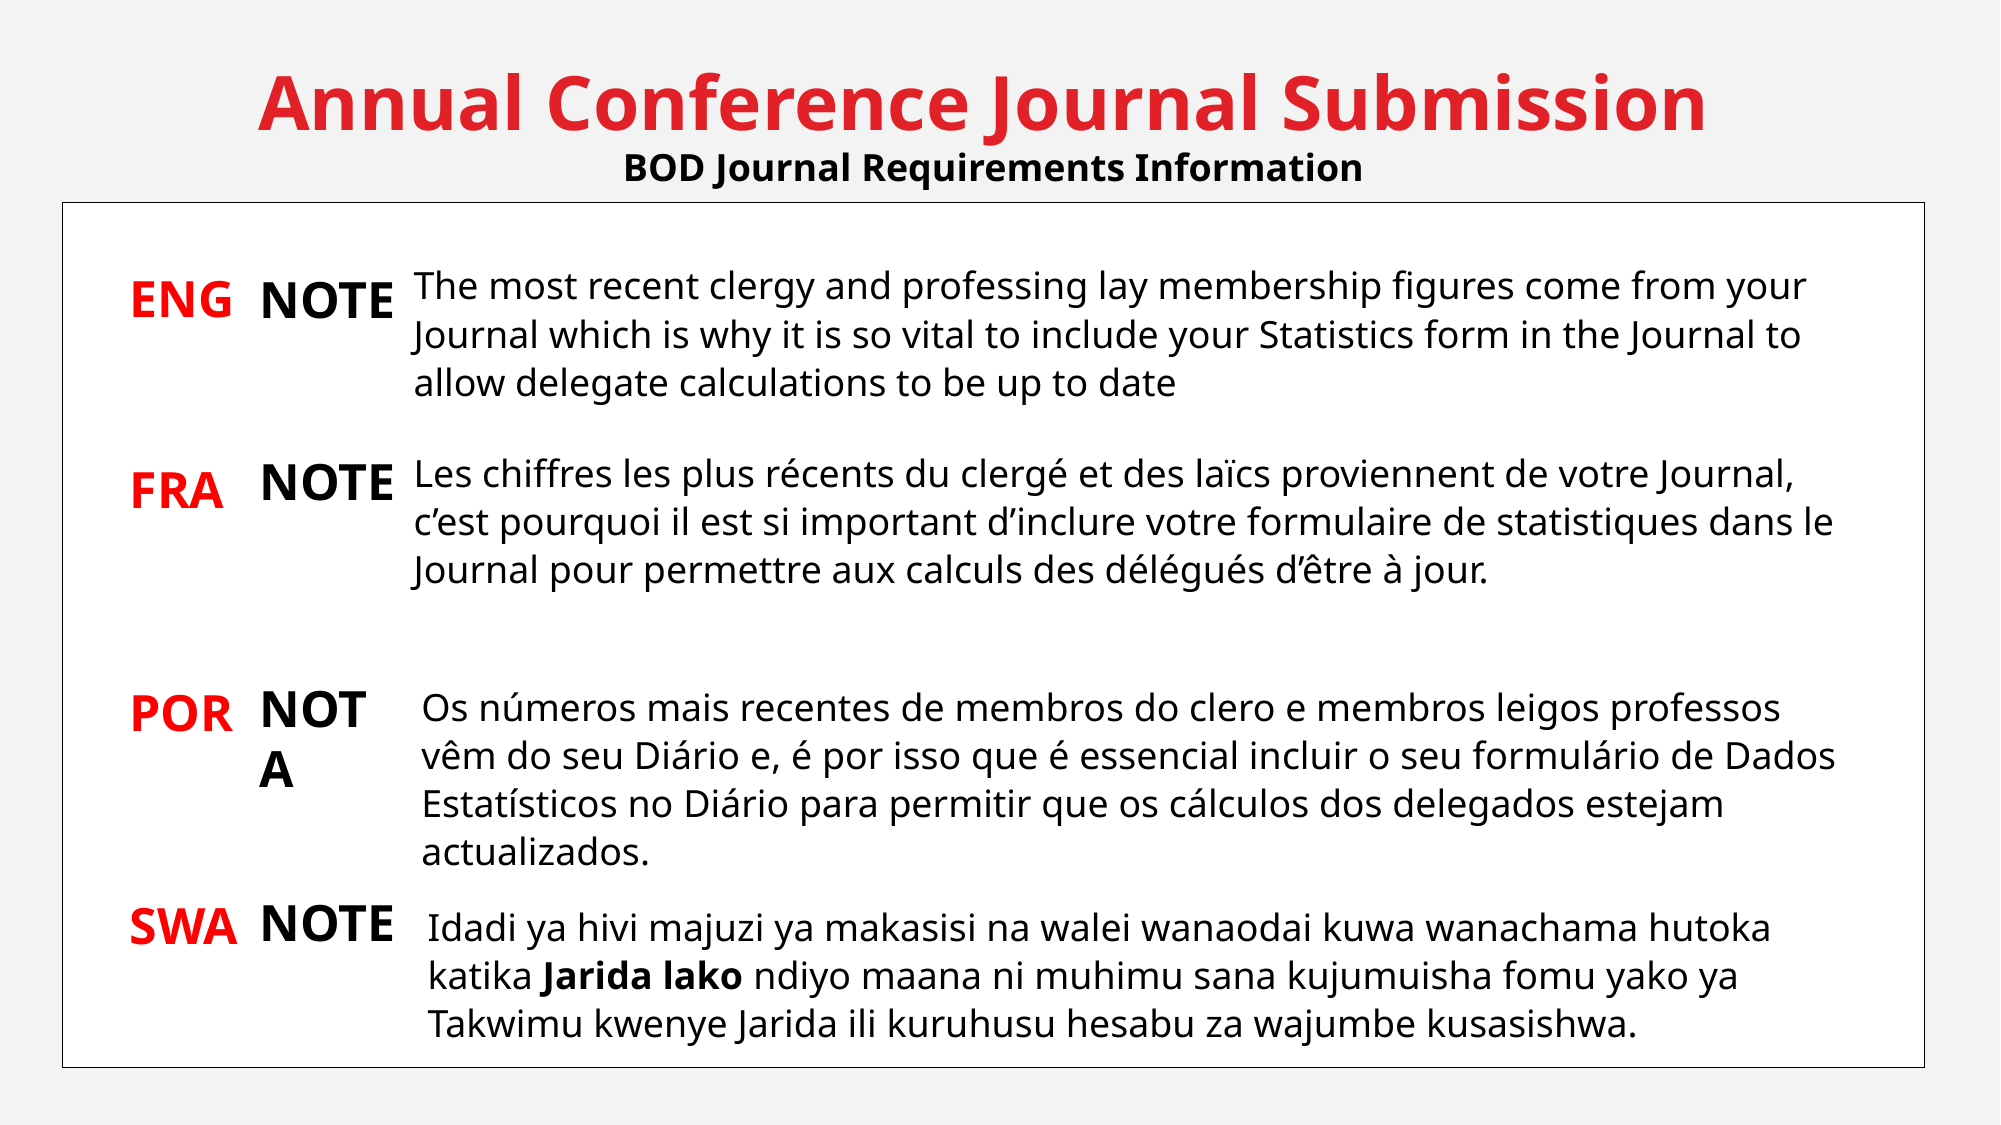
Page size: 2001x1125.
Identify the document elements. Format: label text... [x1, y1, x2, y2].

text_box Annual Conference Journal Submission [44, 48, 1944, 153]
text_box The most recent clergy and professing lay membership figures come from your Journal which is why it is so vital to include your Statistics form in the Journal to allow delegate calculations to be up to date [398, 251, 1872, 412]
text_box [62, 201, 1926, 1069]
text_box NOTA [244, 670, 413, 806]
text_box ENG [114, 259, 277, 335]
text_box NOTE [244, 442, 413, 518]
text_box SWA [114, 887, 277, 963]
text_box Os números mais recentes de membros do clero e membros leigos professos vêm do seu Diário e, é por isso que é essencial incluir o seu formulário de Dados Estatísticos no Diário para permitir que os cálculos dos delegados estejam actualizados. [406, 673, 1880, 881]
text_box BOD Journal Requirements Information [62, 136, 1925, 197]
text_box Les chiffres les plus récents du clergé et des laïcs proviennent de votre Journal, c’est pourquoi il est si important d’inclure votre formulaire de statistiques dans le Journal pour permettre aux calculs des délégués d’être à jour. [398, 439, 1872, 599]
text_box POR [114, 673, 244, 749]
text_box FRA [114, 451, 277, 526]
text_box NOTE [244, 260, 413, 336]
text_box NOTE [244, 884, 413, 959]
text_box Idadi ya hivi majuzi ya makasisi na walei wanaodai kuwa wanachama hutoka katika Jarida lako ndiyo maana ni muhimu sana kujumuisha fomu yako ya Takwimu kwenye Jarida ili kuruhusu hesabu za wajumbe kusasishwa. [413, 893, 1887, 1053]
